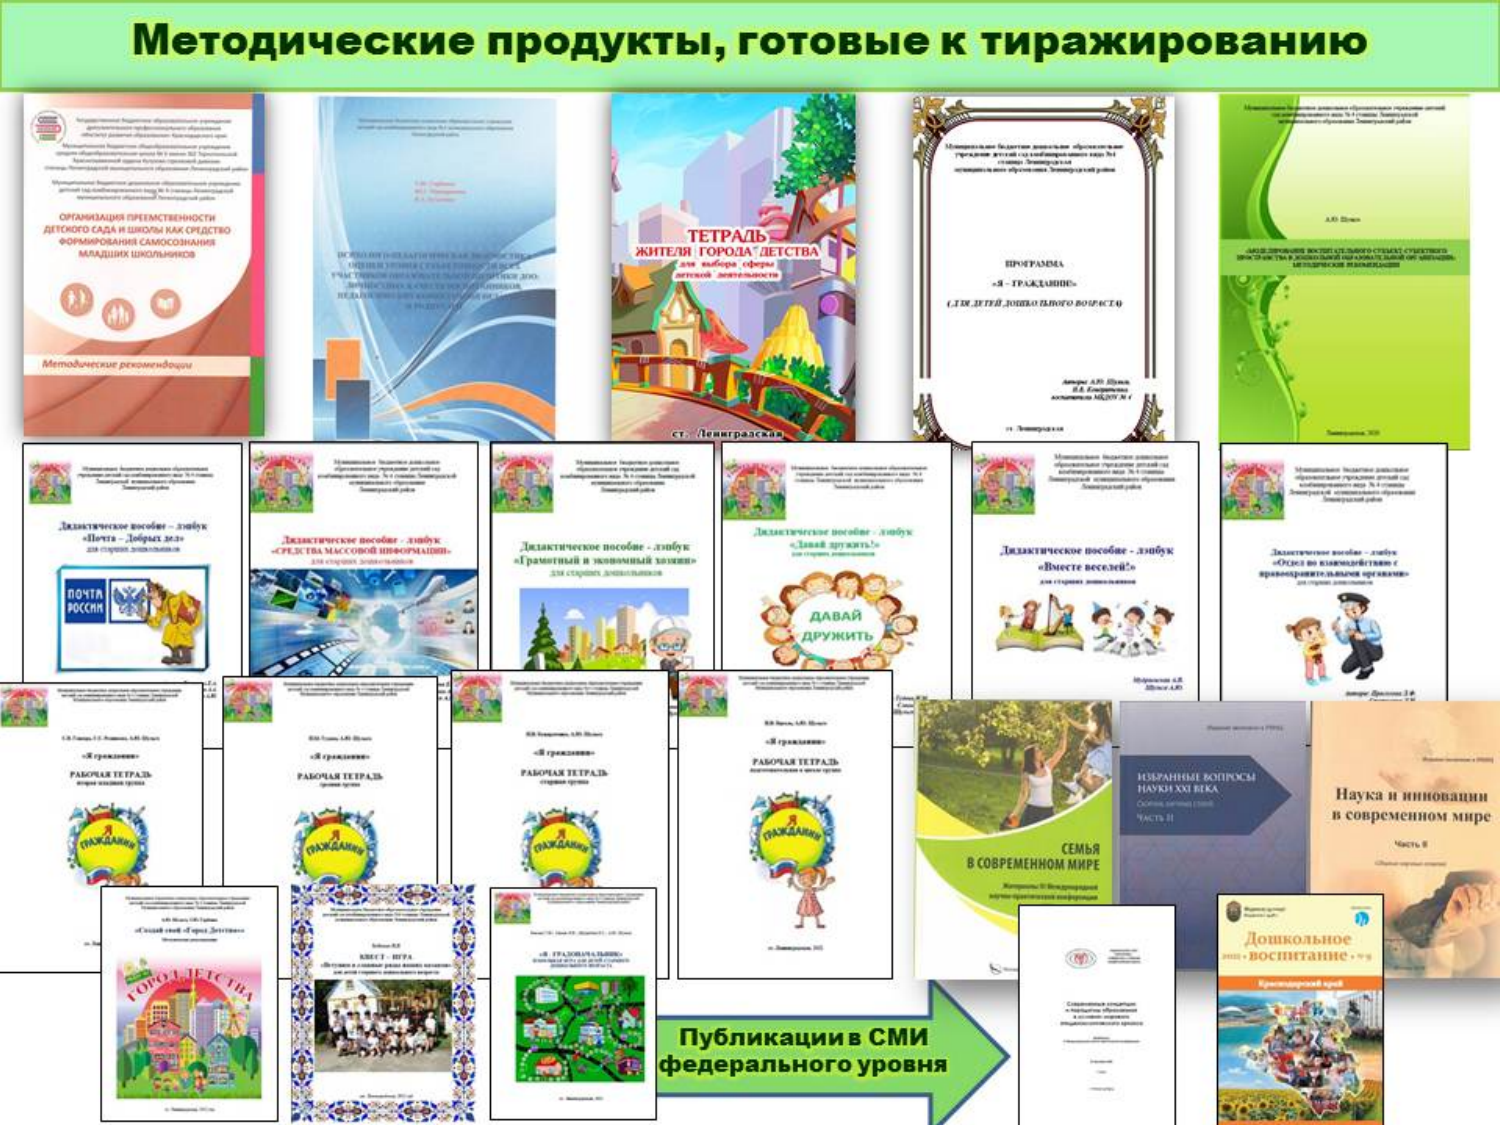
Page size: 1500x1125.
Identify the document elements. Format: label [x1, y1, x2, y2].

list [0, 0, 1500, 1125]
